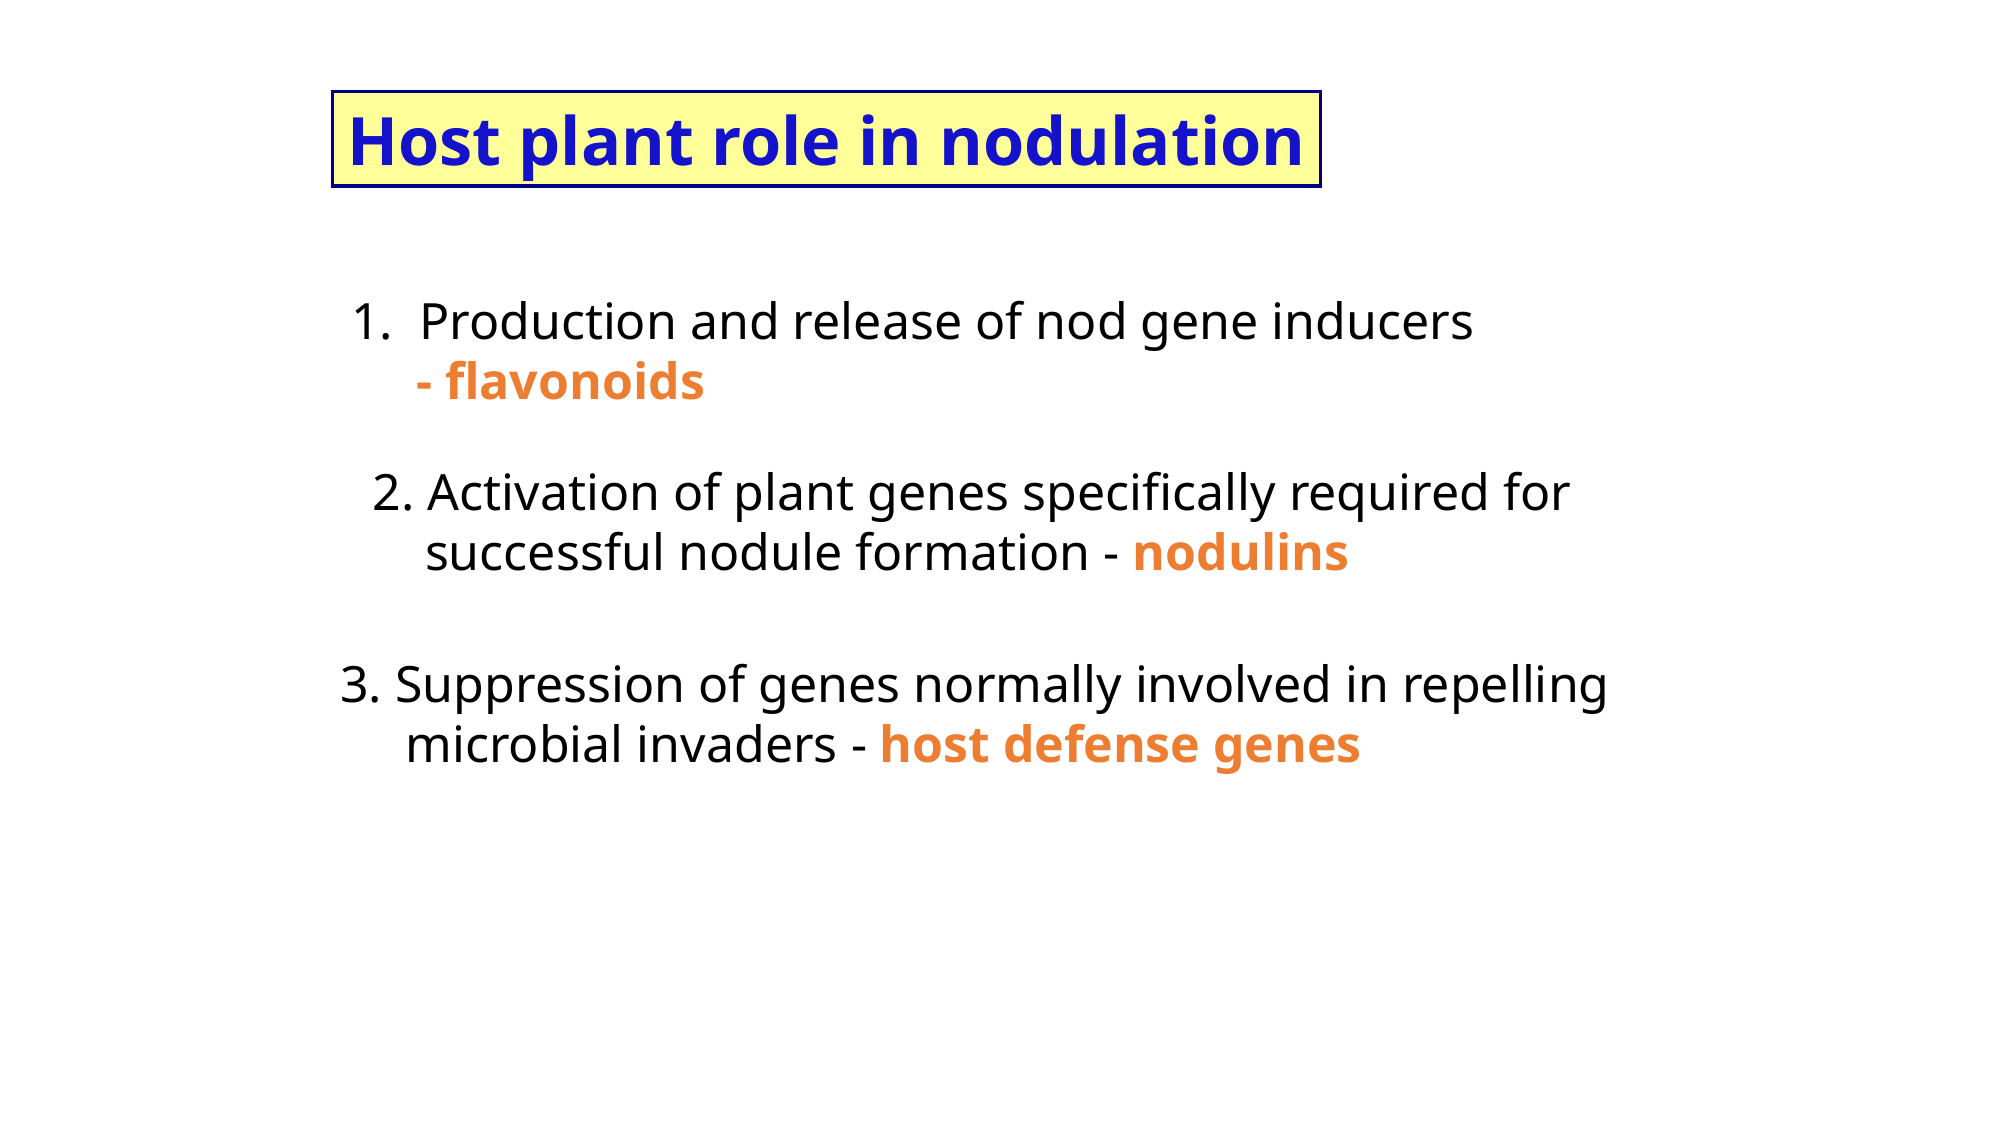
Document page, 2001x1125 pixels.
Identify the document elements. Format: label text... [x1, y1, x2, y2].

text_box 1. Production and release of nod gene inducers - flavonoids [336, 282, 1490, 418]
text_box 3. Suppression of genes normally involved in repelling microbial invaders - host defense genes [325, 645, 1639, 780]
text_box 2. Activation of plant genes specifically required for successful nodule formation - nodulins [358, 452, 1588, 588]
text_box Host plant role in nodulation [332, 91, 1321, 187]
